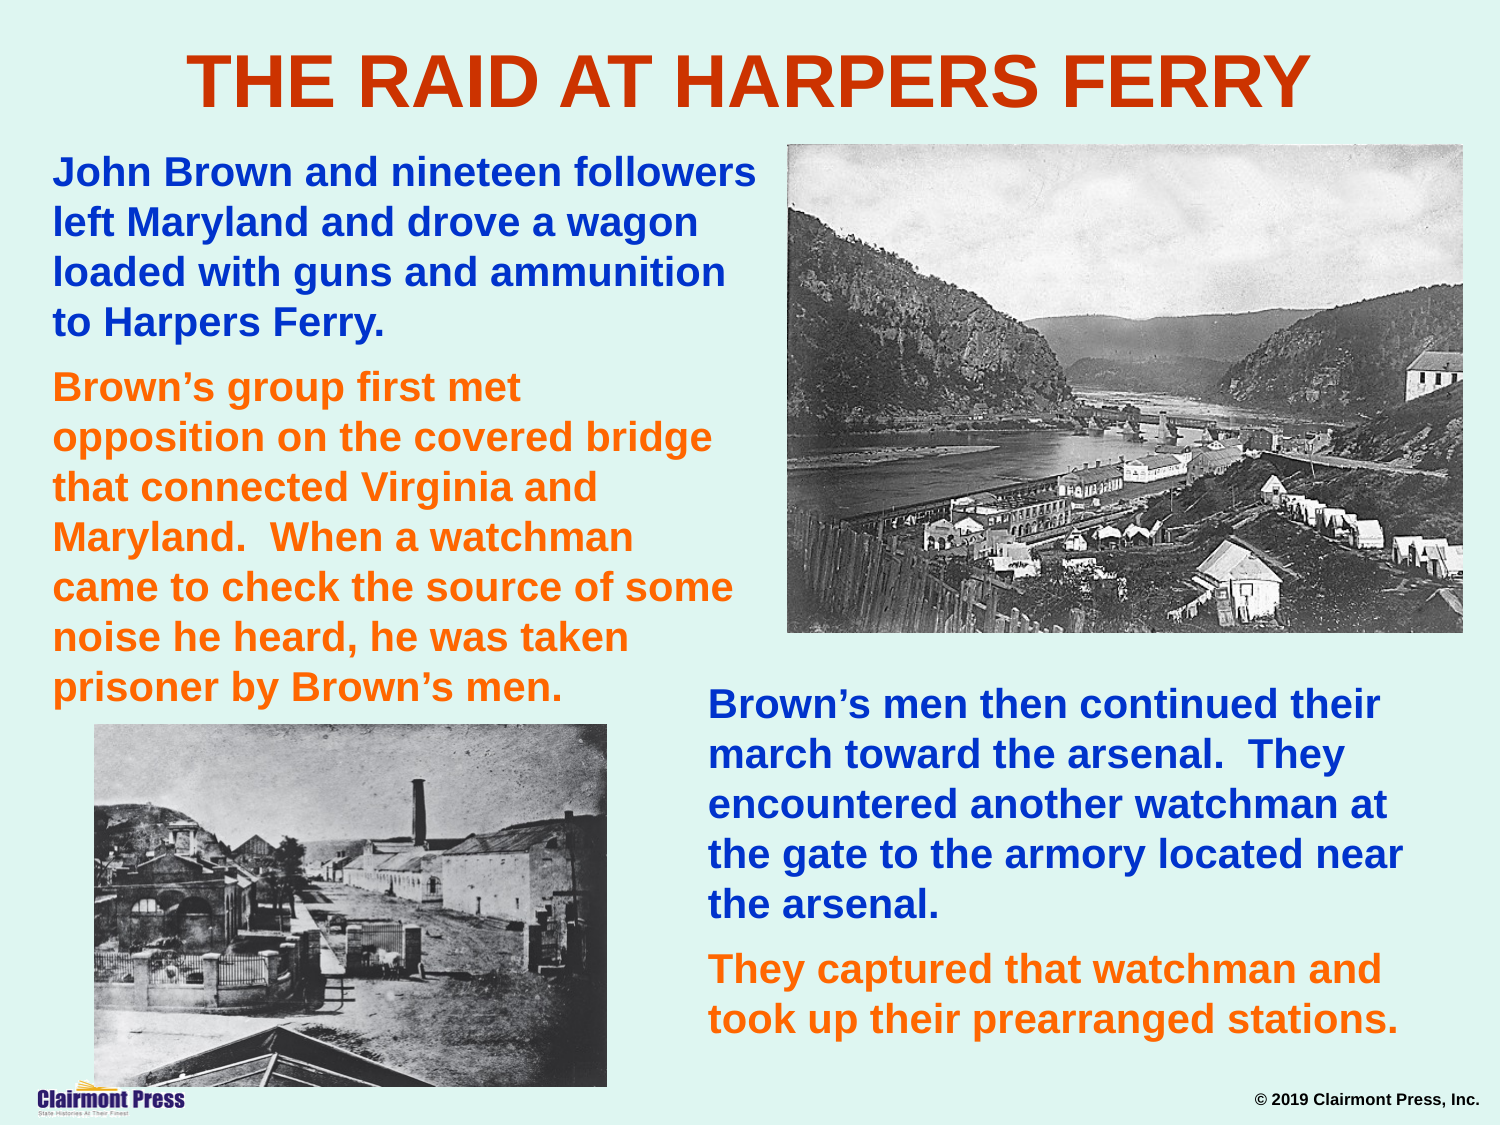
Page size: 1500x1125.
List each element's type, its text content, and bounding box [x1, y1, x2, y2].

text_box They captured that watchman and took up their prearranged stations. [693, 934, 1425, 1050]
text_box THE RAID AT HARPERS FERRY [162, 24, 1338, 130]
text_box John Brown and nineteen followers left Maryland and drove a wagon loaded with guns and ammunition to Harpers Ferry. [37, 137, 788, 353]
text_box Brown’s men then continued their march toward the arsenal. They encountered another watchman at the gate to the armory located near the arsenal. [693, 669, 1463, 935]
picture [787, 144, 1463, 633]
text_box Brown’s group first met opposition on the covered bridge that connected Virginia and Maryland. When a watchman came to check the source of some noise he heard, he was taken prisoner by Brown’s men. [37, 352, 750, 718]
picture [37, 724, 607, 1119]
